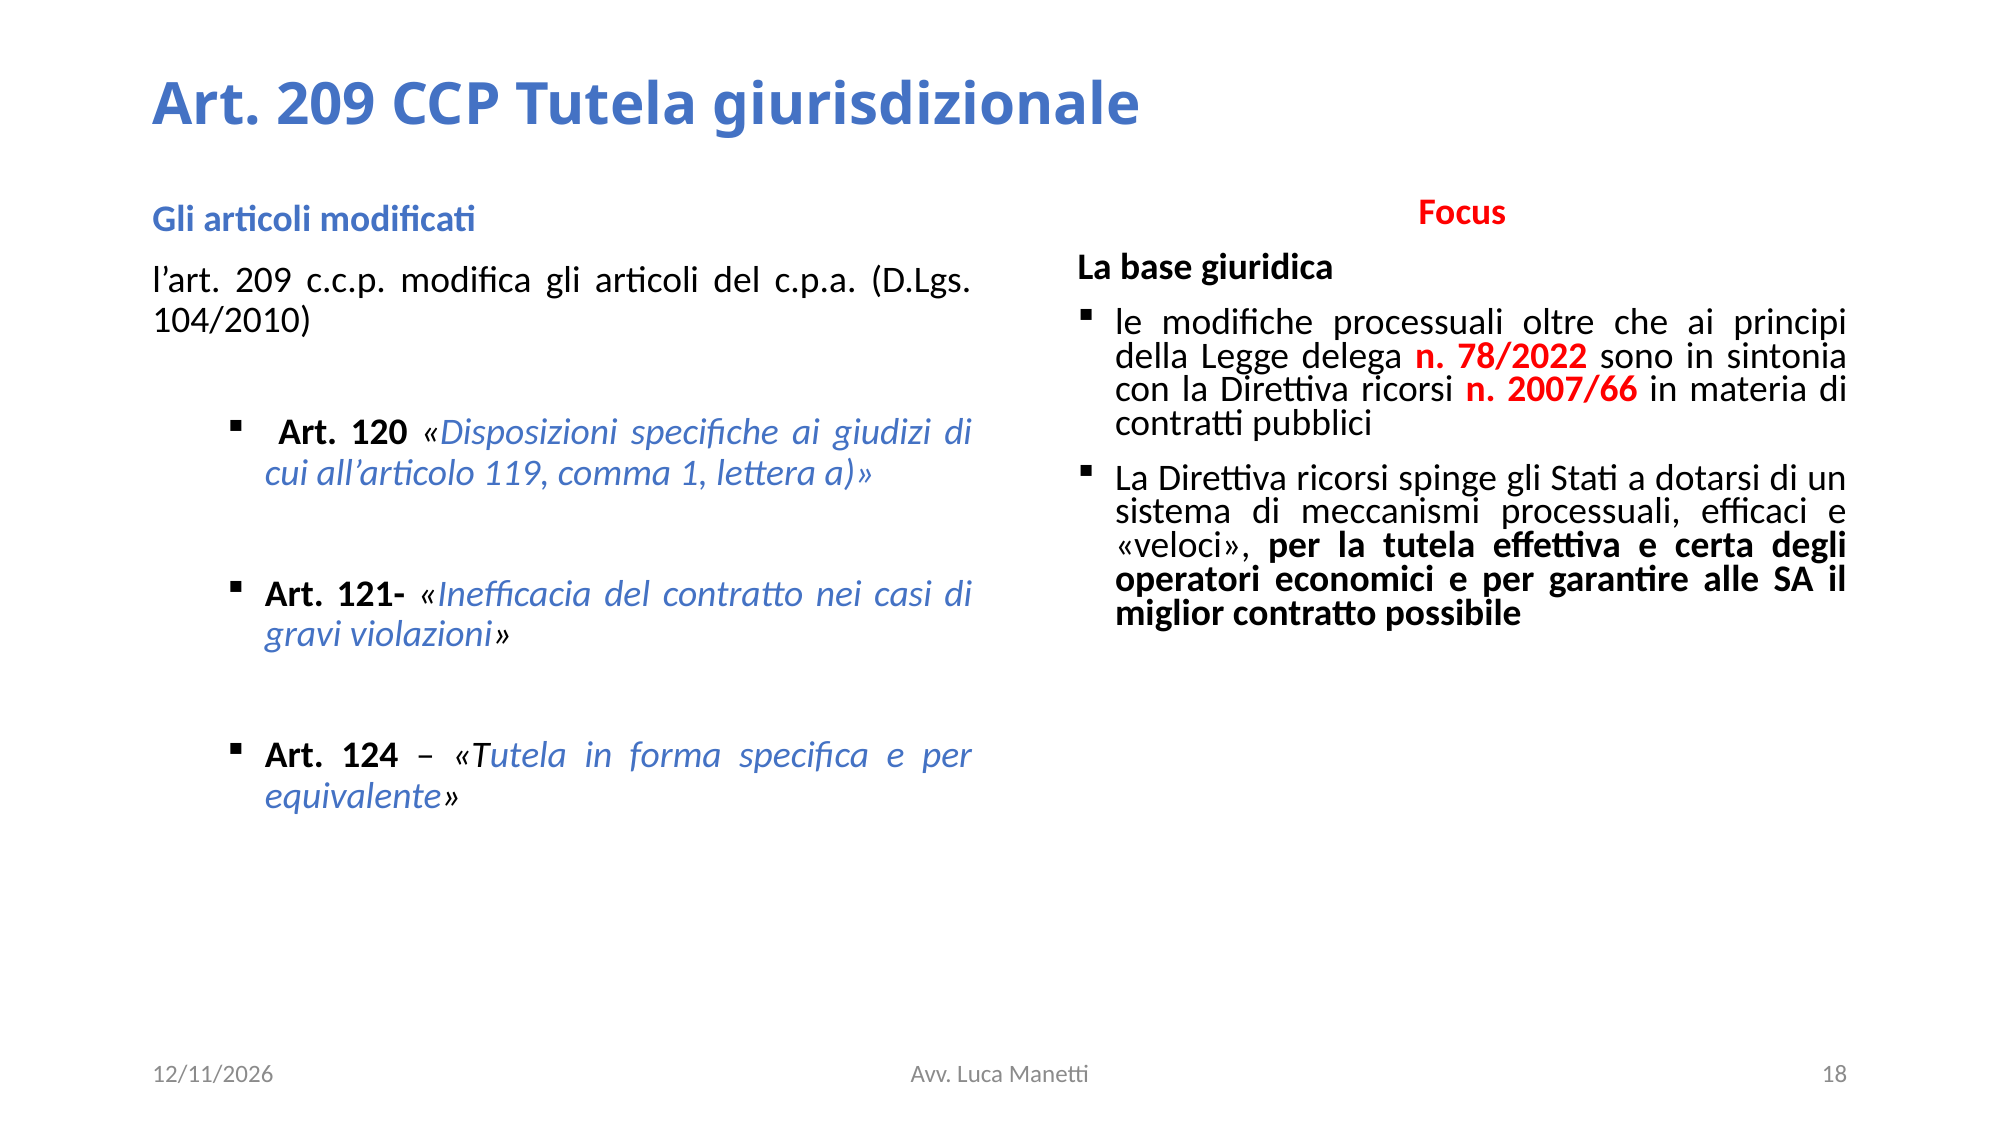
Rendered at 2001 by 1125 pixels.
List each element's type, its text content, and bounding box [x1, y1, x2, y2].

title Art. 209 CCP Tutela giurisdizionale [137, 59, 1836, 152]
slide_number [137, 1042, 588, 1103]
list Focus La base giuridica le modifiche processuali oltre che ai principi della Legge delega n. 78/2022 sono in sintonia con la Direttiva ricorsi n. 2007/66 in materia di contratti pubblici La Direttiva ricorsi spinge gli Stati a dotarsi di un sistema di meccanismi processuali, efficaci e «veloci», per la tutela effettiva e certa degli operatori economici e per garantire alle SA il miglior contratto possibile [1062, 191, 1863, 1014]
list Gli articoli modificati l’art. 209 c.c.p. modifica gli articoli del c.p.a. (D.Lgs. 104/2010) Art. 120 «Disposizioni specifiche ai giudizi di cui all’articolo 119, comma 1, lettera a)» Art. 121- «Inefficacia del contratto nei casi di gravi violazioni» Art. 124 – «Tutela in forma specifica e per equivalente» [137, 191, 988, 1014]
slide_number 18 [1412, 1042, 1863, 1103]
footer Avv. Luca Manetti [662, 1042, 1338, 1103]
